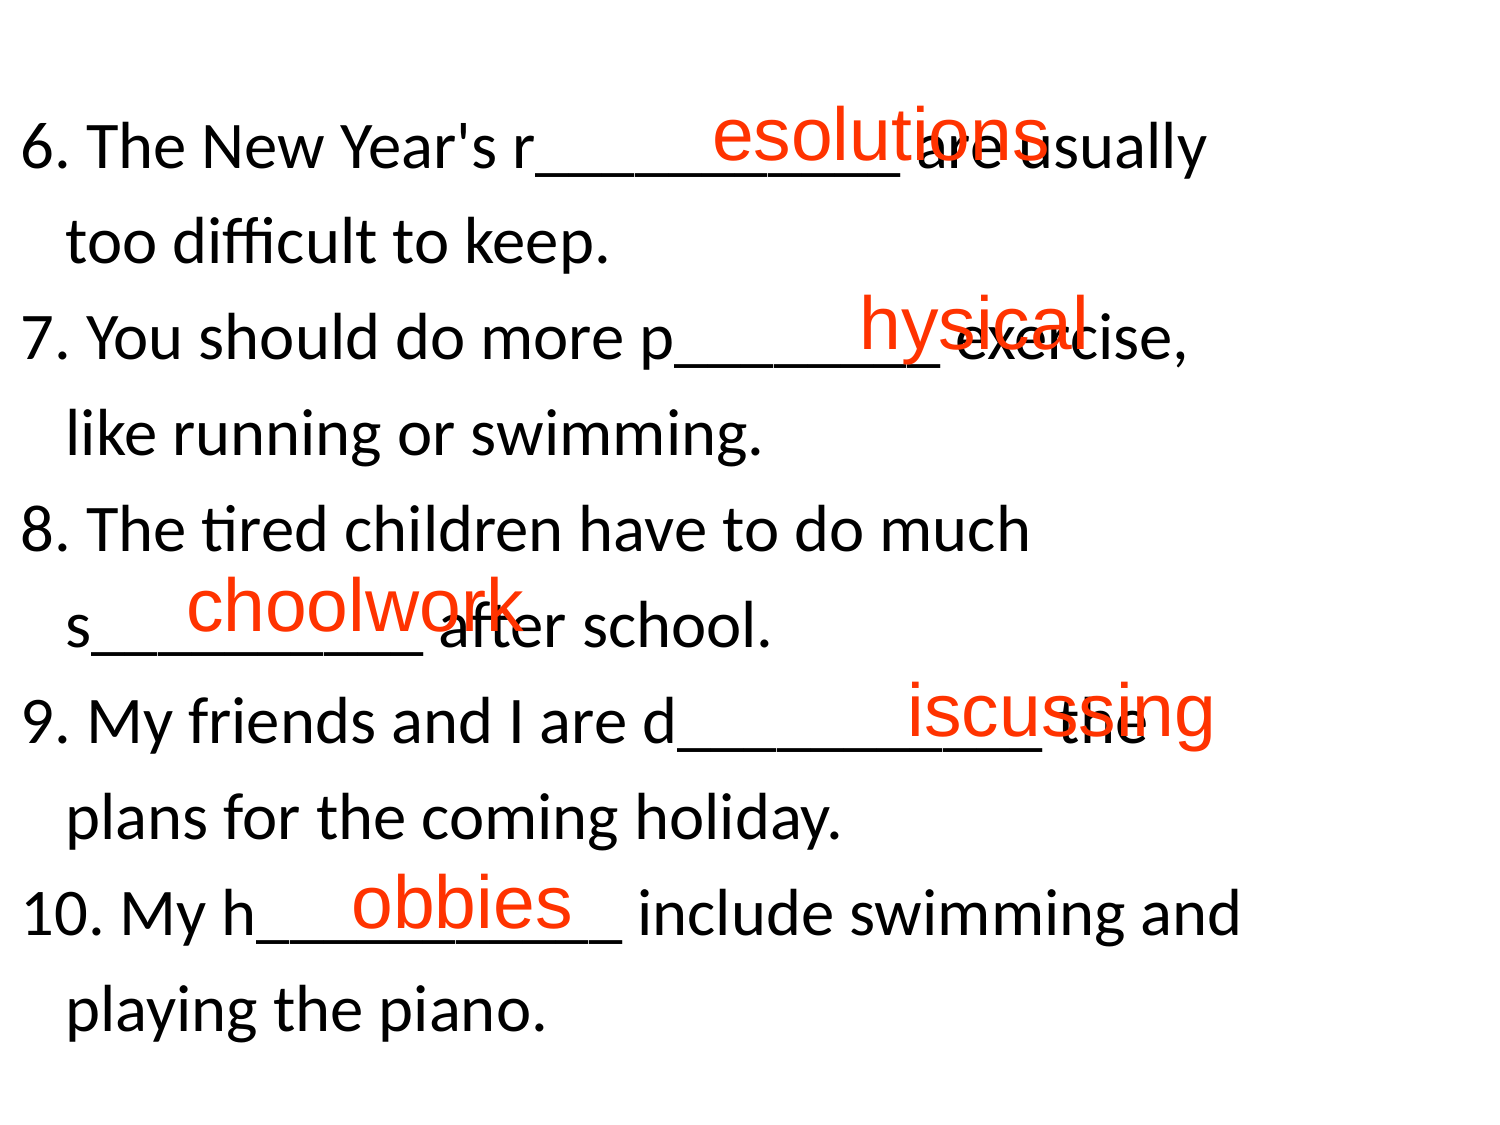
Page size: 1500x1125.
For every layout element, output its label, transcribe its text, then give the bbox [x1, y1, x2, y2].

text_box hysical [844, 267, 1236, 372]
text_box esolutions [697, 78, 1089, 183]
text_box 6. The New Year's r___________ are usually too difficult to keep. 7. You should do more p________ exercise, like running or swimming. 8. The tired children have to do much s__________ after school. 9. My friends and I are d___________ the plans for the coming holiday. 10. My h___________ include swimming and playing the piano. [5, 78, 1495, 1052]
text_box iscussing [892, 654, 1284, 759]
text_box choolwork [171, 549, 562, 654]
text_box obbies [336, 846, 728, 951]
